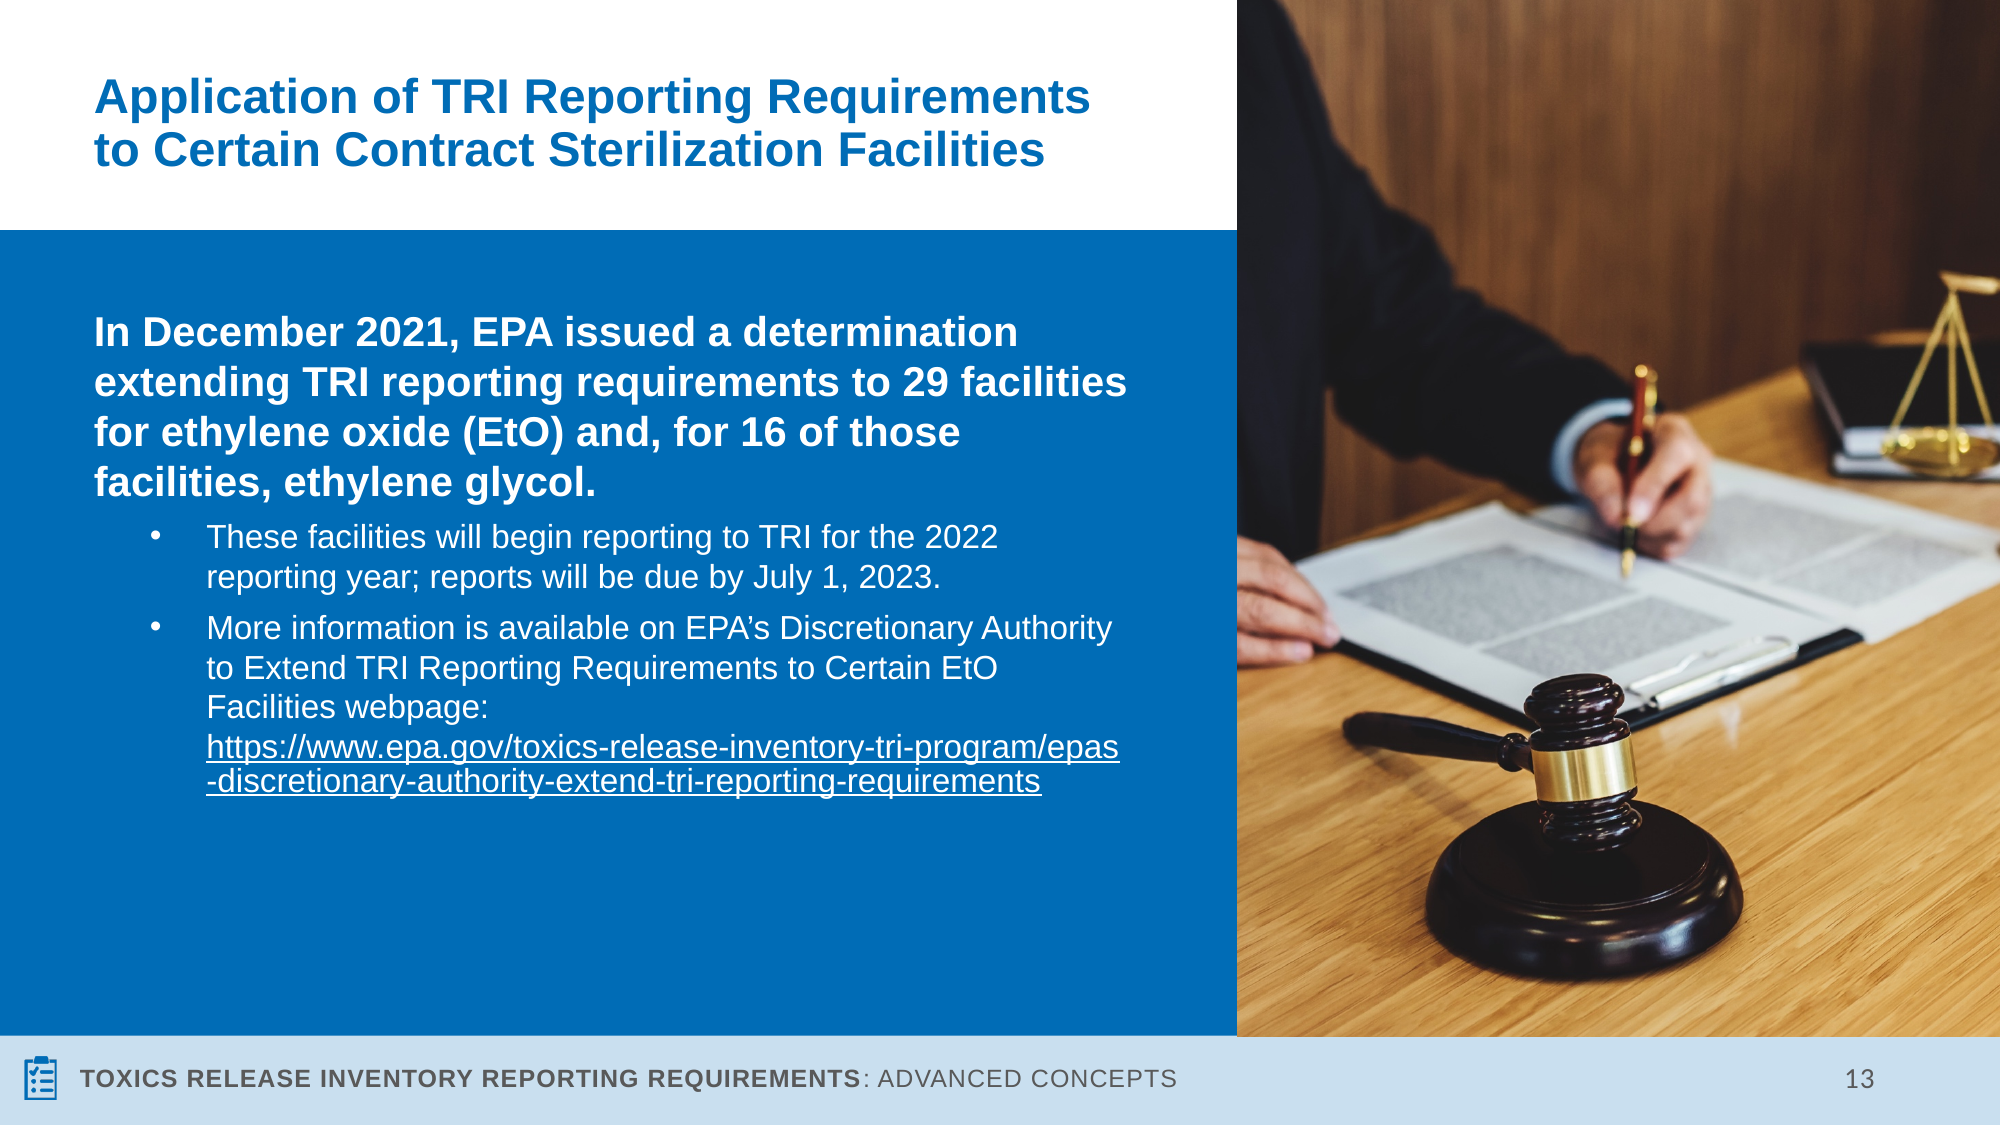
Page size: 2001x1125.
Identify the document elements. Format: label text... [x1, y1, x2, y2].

picture [1237, 0, 2000, 1037]
title Application of TRI Reporting Requirements to Certain Contract Sterilization Facilities [78, 63, 1145, 186]
list In December 2021, EPA issued a determination extending TRI reporting requirements to 29 facilities for ethylene oxide (EtO) and, for 16 of those facilities, ethylene glycol. These facilities will begin reporting to TRI for the 2022 reporting year; reports will be due by July 1, 2023. More information is available on EPA’s Discretionary Authority to Extend TRI Reporting Requirements to Certain EtO Facilities webpage: https://www.epa.gov/toxics-release-inventory-tri-program/epas-discretionary-authority-extend-tri-reporting-requirements [78, 297, 1145, 954]
